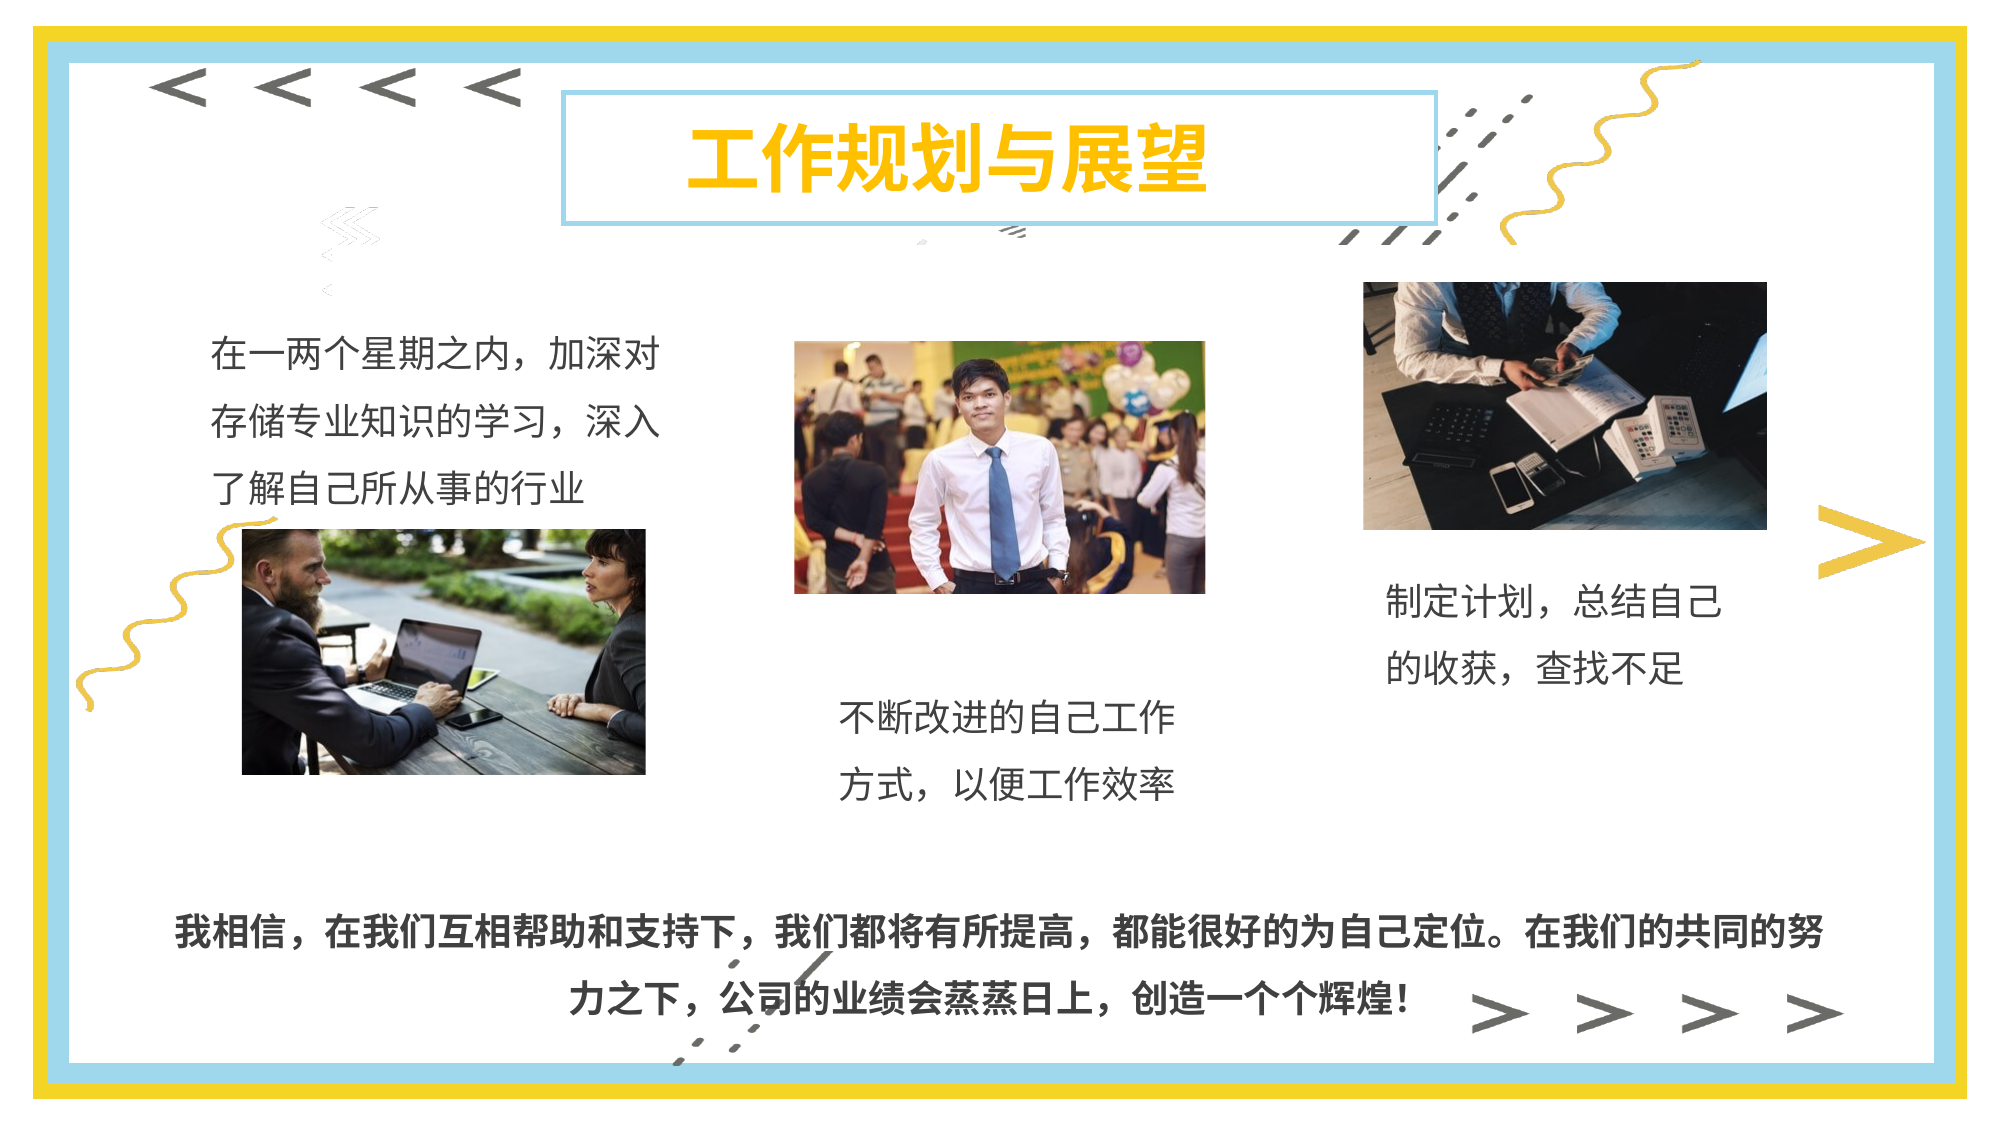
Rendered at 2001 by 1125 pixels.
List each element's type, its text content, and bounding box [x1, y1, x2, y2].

text_box 工作规划与展望 [671, 103, 1329, 209]
text_box [1363, 282, 1767, 530]
text_box [241, 529, 646, 775]
text_box 我相信，在我们互相帮助和支持下，我们都将有所提高，都能很好的为自己定位。在我们的共同的努力之下，公司的业绩会蒸蒸日上，创造一个个辉煌！ [146, 877, 1854, 1028]
text_box 不断改进的自己工作方式，以便工作效率 [823, 663, 1213, 814]
picture [78, 61, 1926, 1066]
text_box 在一两个星期之内，加深对存储专业知识的学习，深入了解自己所从事的行业 [195, 299, 705, 518]
text_box 制定计划，总结自己的收获，查找不足 [1370, 547, 1760, 698]
text_box [794, 341, 1206, 594]
